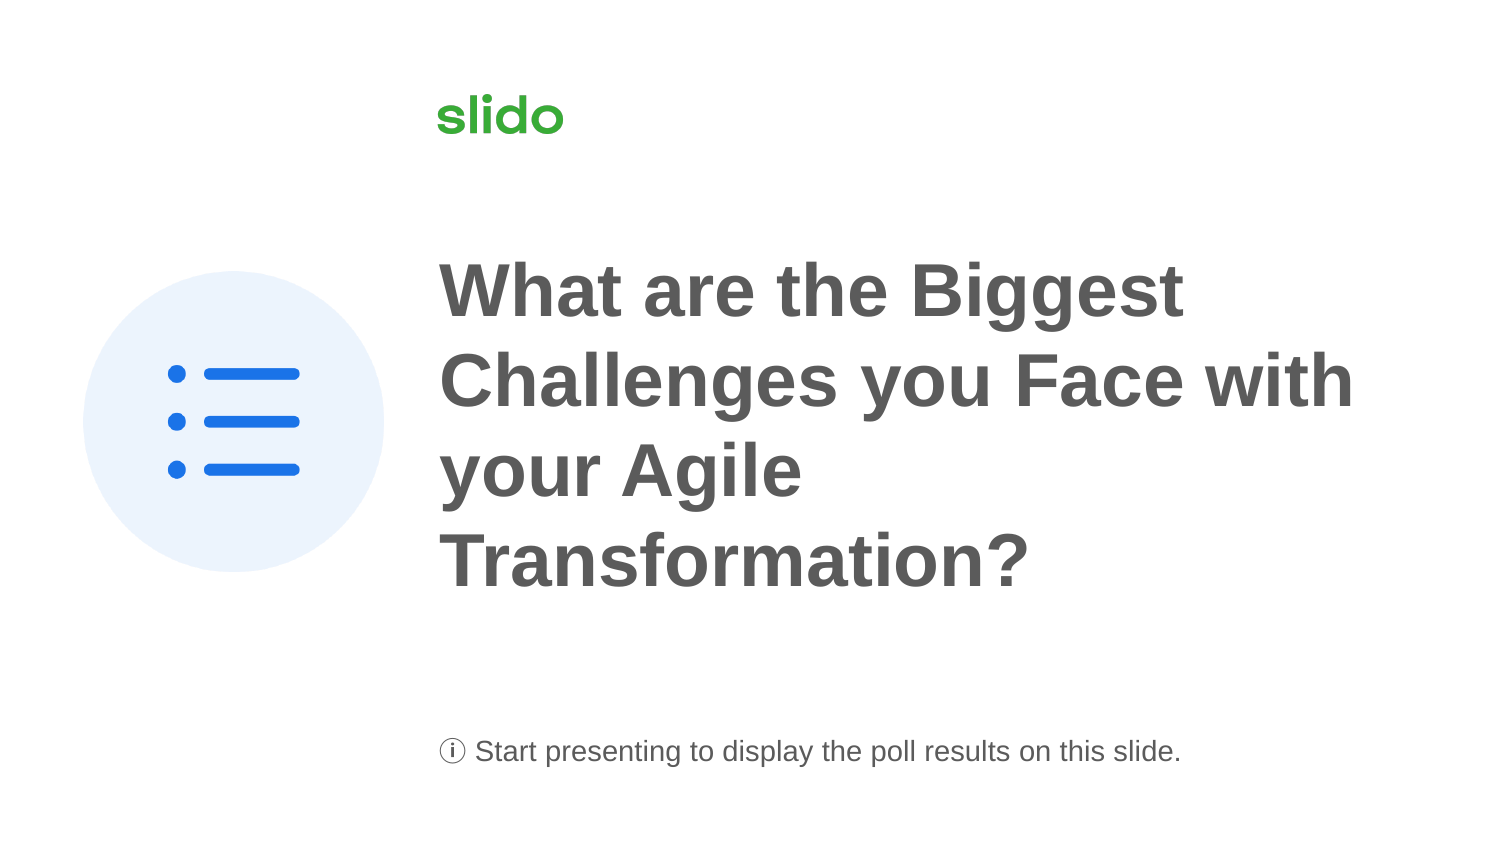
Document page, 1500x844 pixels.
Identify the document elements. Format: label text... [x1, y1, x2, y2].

text_box ⓘ Start presenting to display the poll results on this slide. [423, 717, 1460, 784]
picture [83, 271, 384, 573]
picture [424, 83, 576, 147]
text_box What are the Biggest Challenges you Face with your Agile Transformation? [423, 314, 1419, 529]
